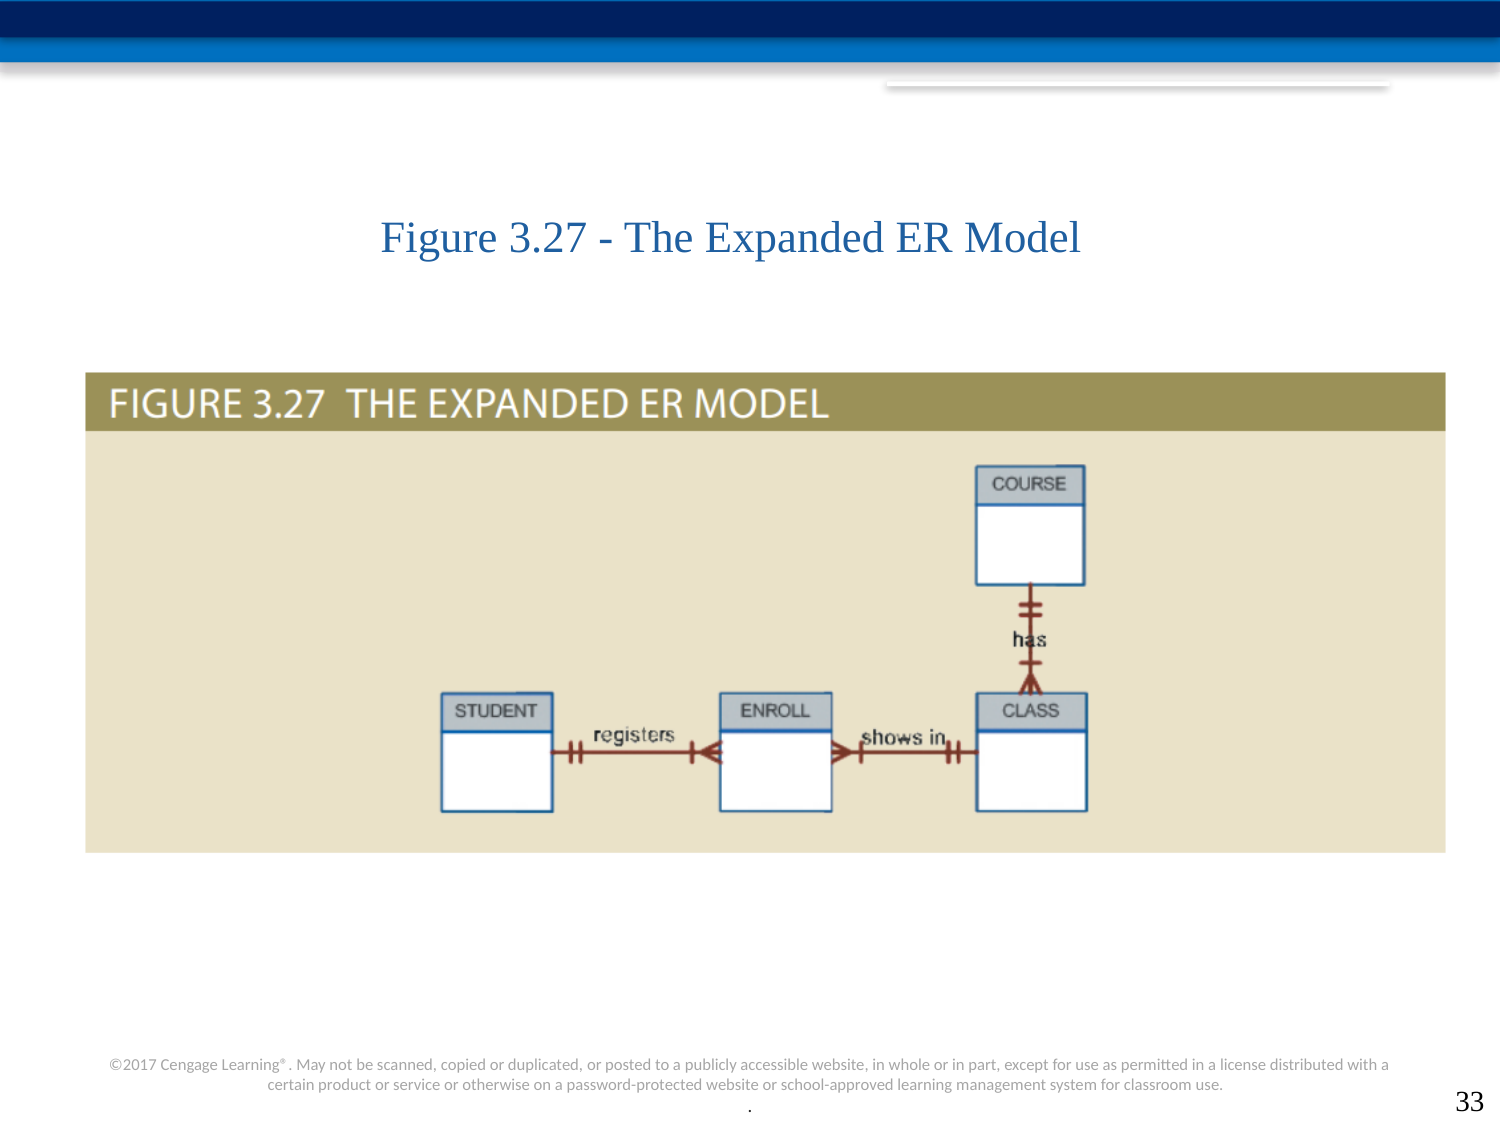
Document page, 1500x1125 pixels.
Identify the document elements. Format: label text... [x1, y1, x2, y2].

title Figure 3.27 - The Expanded ER Model [62, 149, 1413, 325]
slide_number 33 [1425, 1074, 1500, 1125]
picture [74, 362, 1463, 865]
